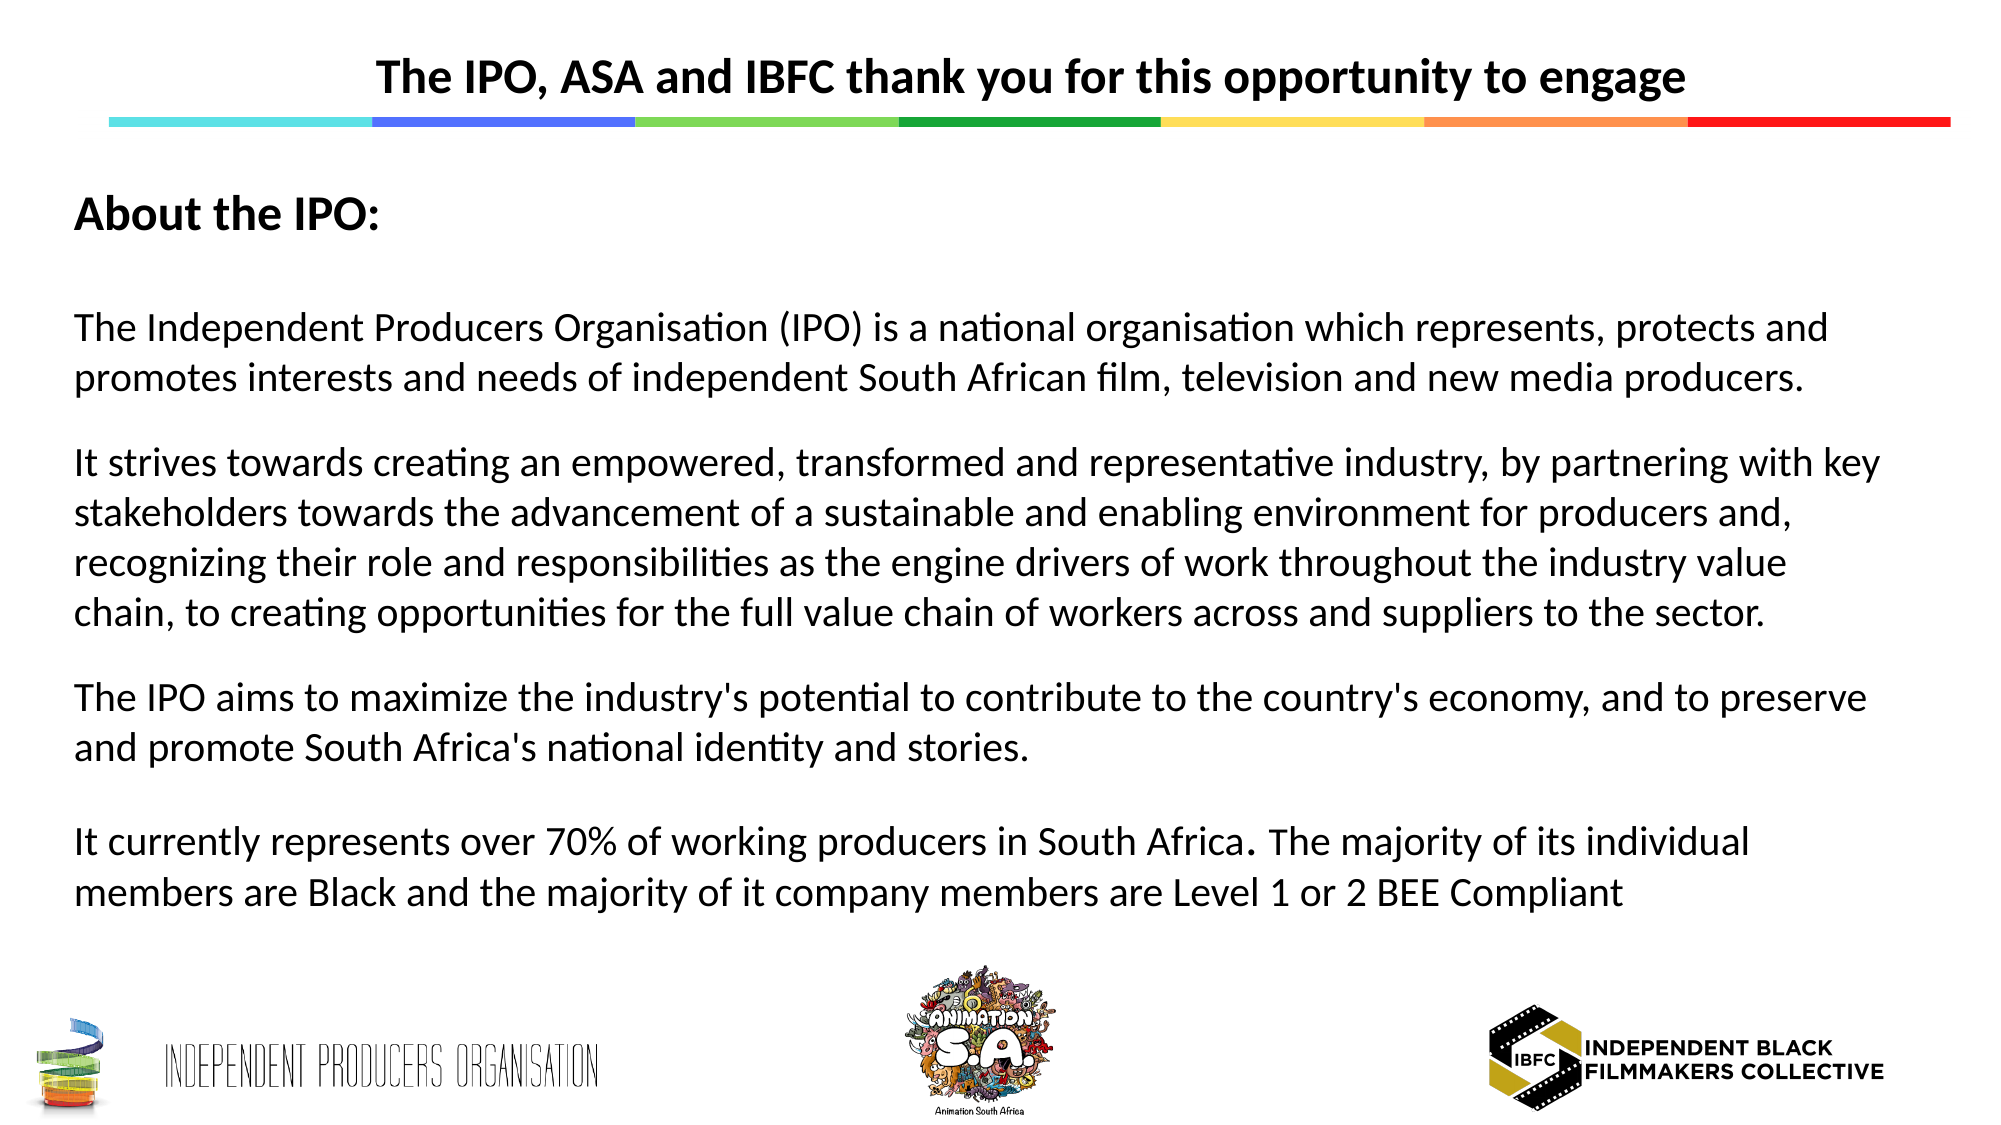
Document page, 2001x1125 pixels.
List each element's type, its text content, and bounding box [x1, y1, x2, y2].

picture [13, 942, 670, 1125]
text_box The IPO, ASA and IBFC thank you for this opportunity to engage [348, 36, 1715, 106]
picture [78, 107, 1971, 140]
picture [1463, 873, 1971, 1125]
text_box About the IPO: The Independent Producers Organisation (IPO) is a national organisation which represents, protects and promotes interests and needs of independent South African film, television and new media producers. It strives towards creating an empowered, transformed and representative industry, by partnering with key stakeholders towards the advancement of a sustainable and enabling environment for producers and, recognizing their role and responsibilities as the engine drivers of work throughout the industry value chain, to creating opportunities for the full value chain of workers across and suppliers to the sector. The IPO aims to maximize the industry's potential to contribute to the country's economy, and to preserve and promote South Africa's national identity and stories. It currently represents over 70% of working producers in South Africa. The majority of its individual members are Black and the majority of it company members are Level 1 or 2 BEE Compliant [59, 172, 1903, 1088]
picture [901, 962, 1060, 1118]
